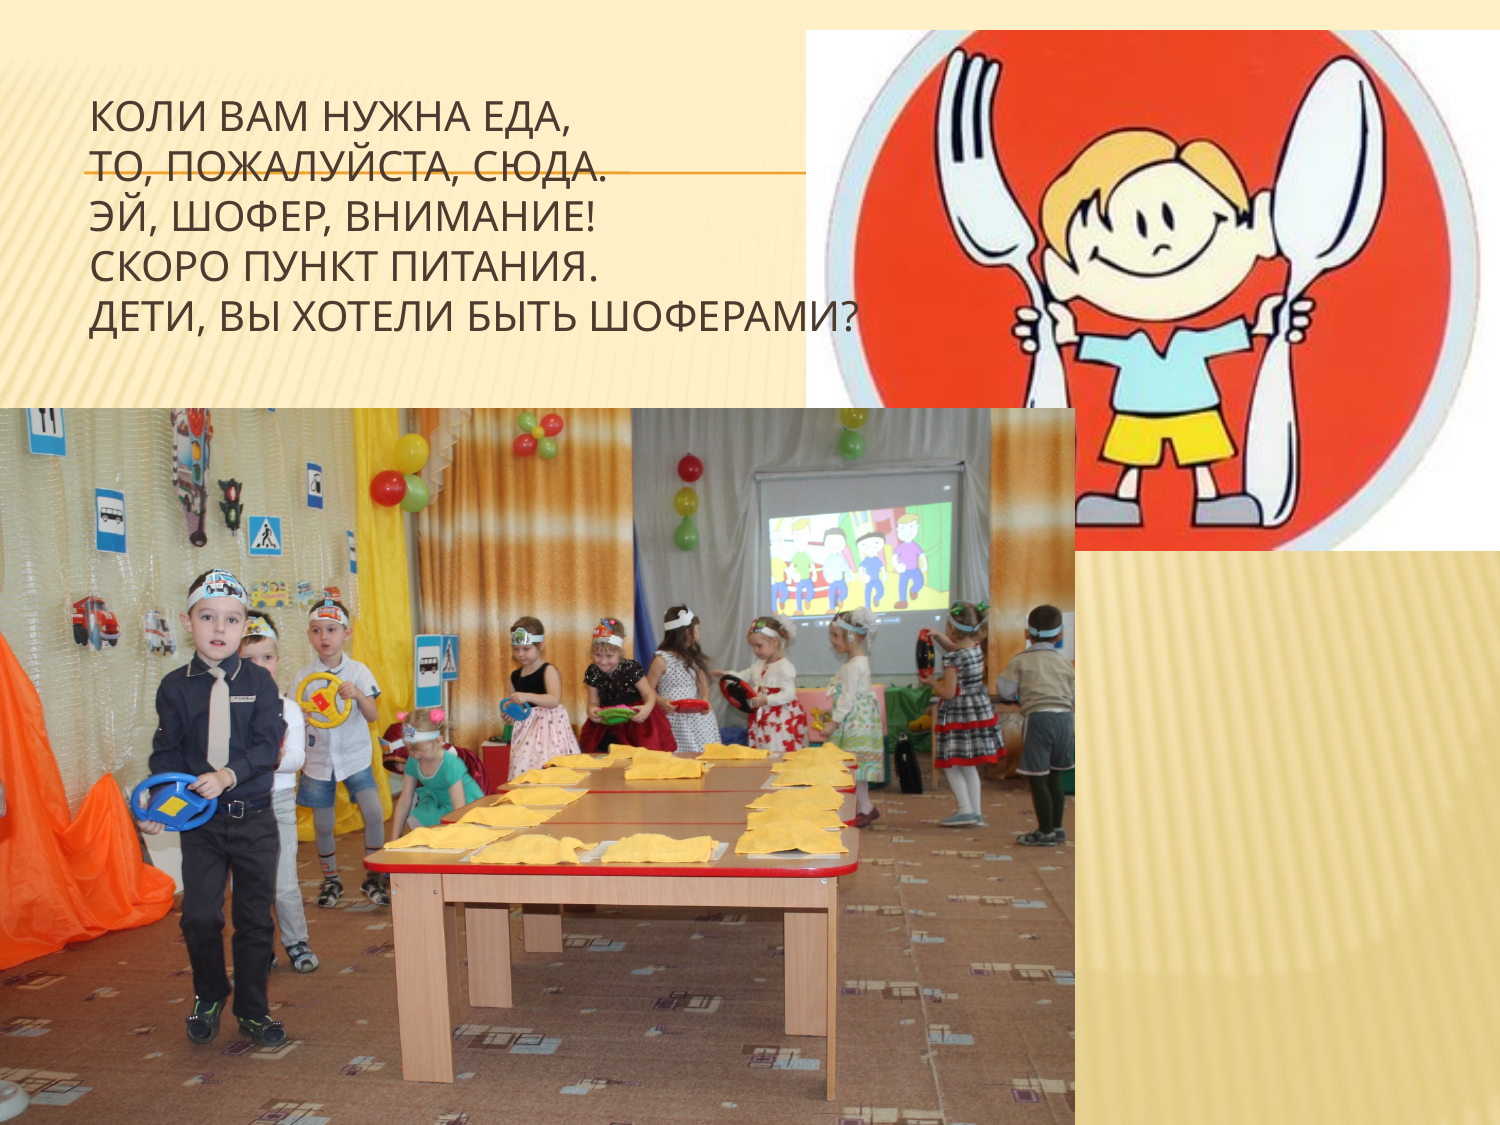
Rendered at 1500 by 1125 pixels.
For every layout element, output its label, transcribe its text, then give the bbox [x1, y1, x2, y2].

picture [0, 30, 1500, 1125]
title Коли вам нужна еда, То, пожалуйста, сюда. Эй, шофер, внимание! Скоро пункт питания. Дети, вы хотели быть шоферами? [75, 45, 795, 386]
